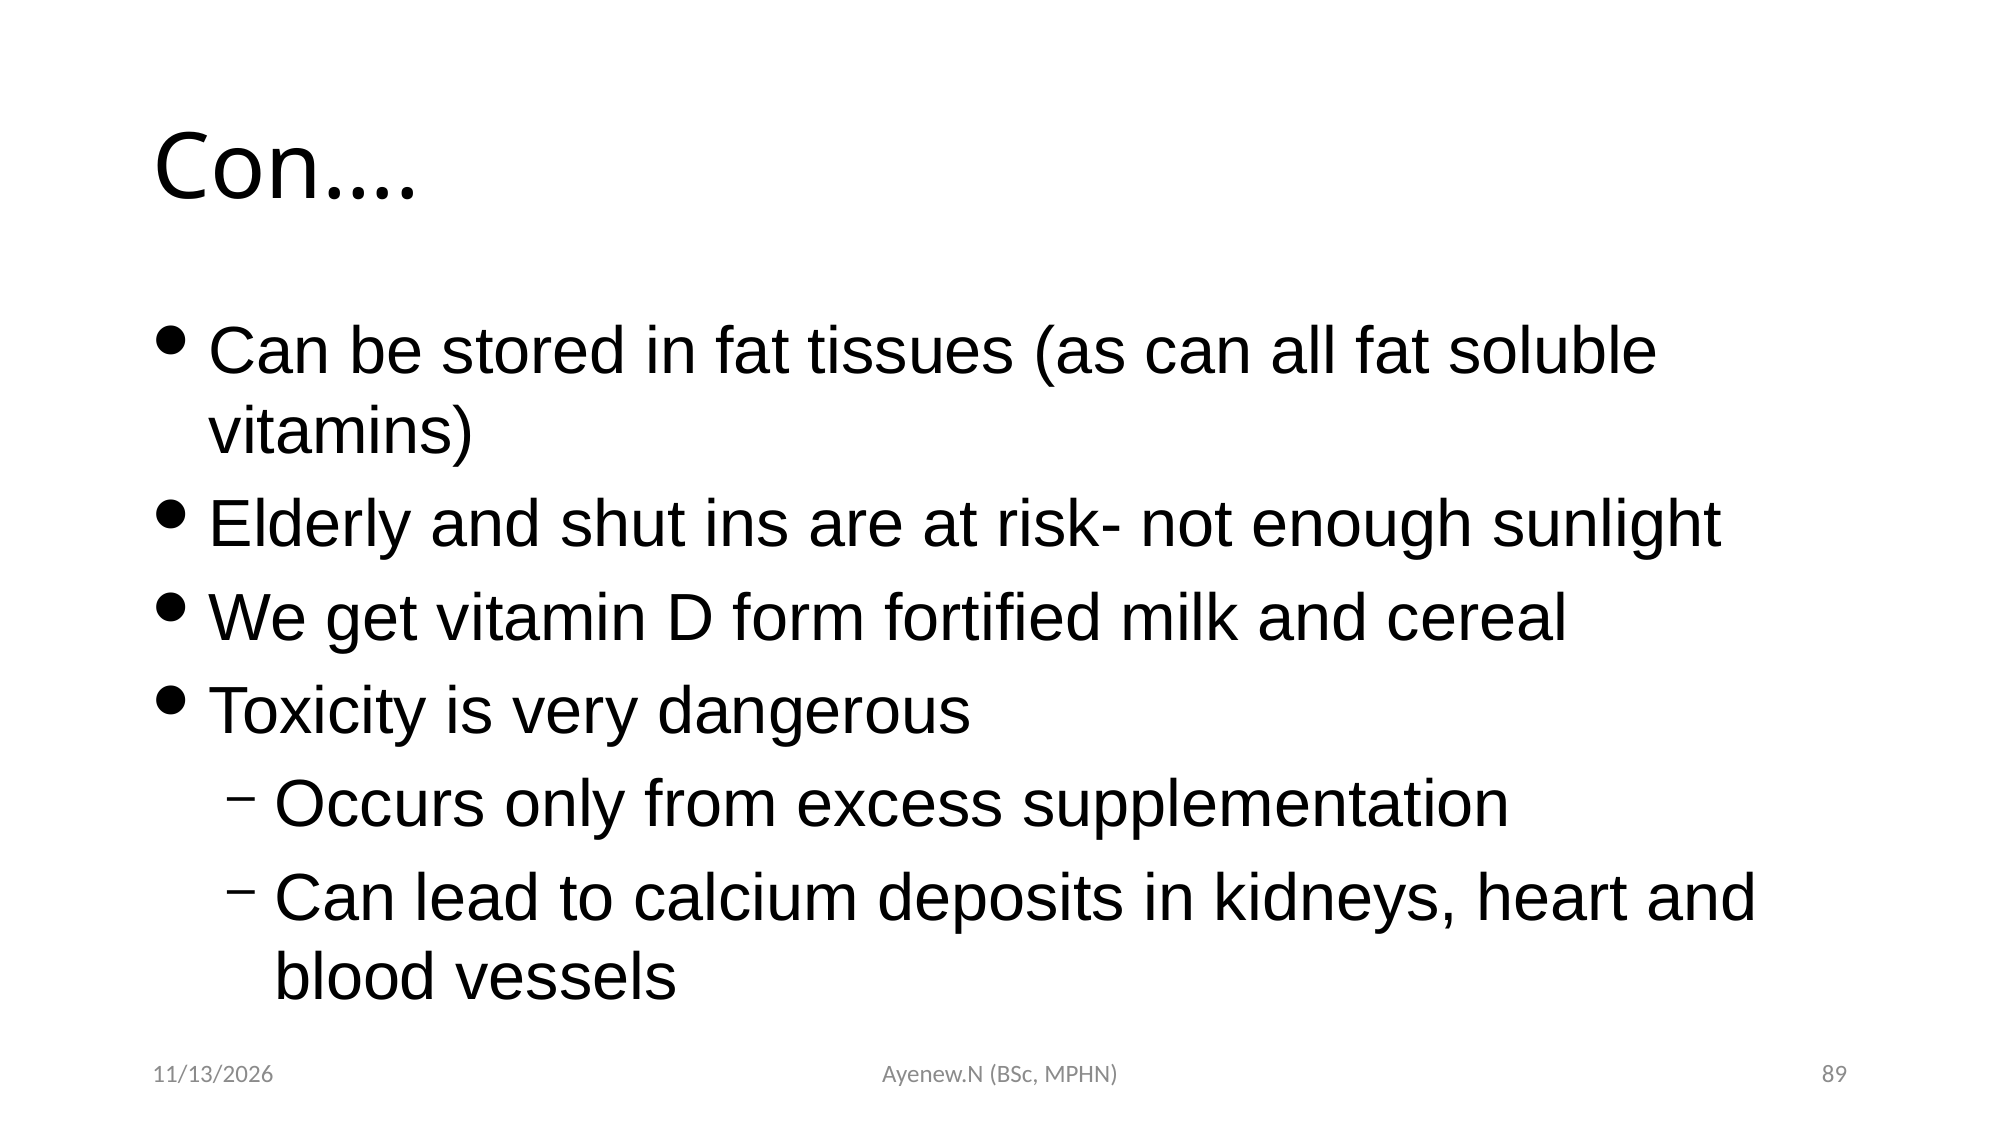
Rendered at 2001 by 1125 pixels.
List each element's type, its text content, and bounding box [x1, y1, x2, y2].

footer Ayenew.N (BSc, MPHN) [662, 1042, 1338, 1103]
list Can be stored in fat tissues (as can all fat soluble vitamins) Elderly and shut ins are at risk- not enough sunlight We get vitamin D form fortified milk and cereal Toxicity is very dangerous Occurs only from excess supplementation Can lead to calcium deposits in kidneys, heart and blood vessels [137, 299, 1863, 1014]
slide_number 89 [1412, 1042, 1863, 1103]
title Con…. [137, 59, 1863, 278]
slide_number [137, 1042, 588, 1103]
